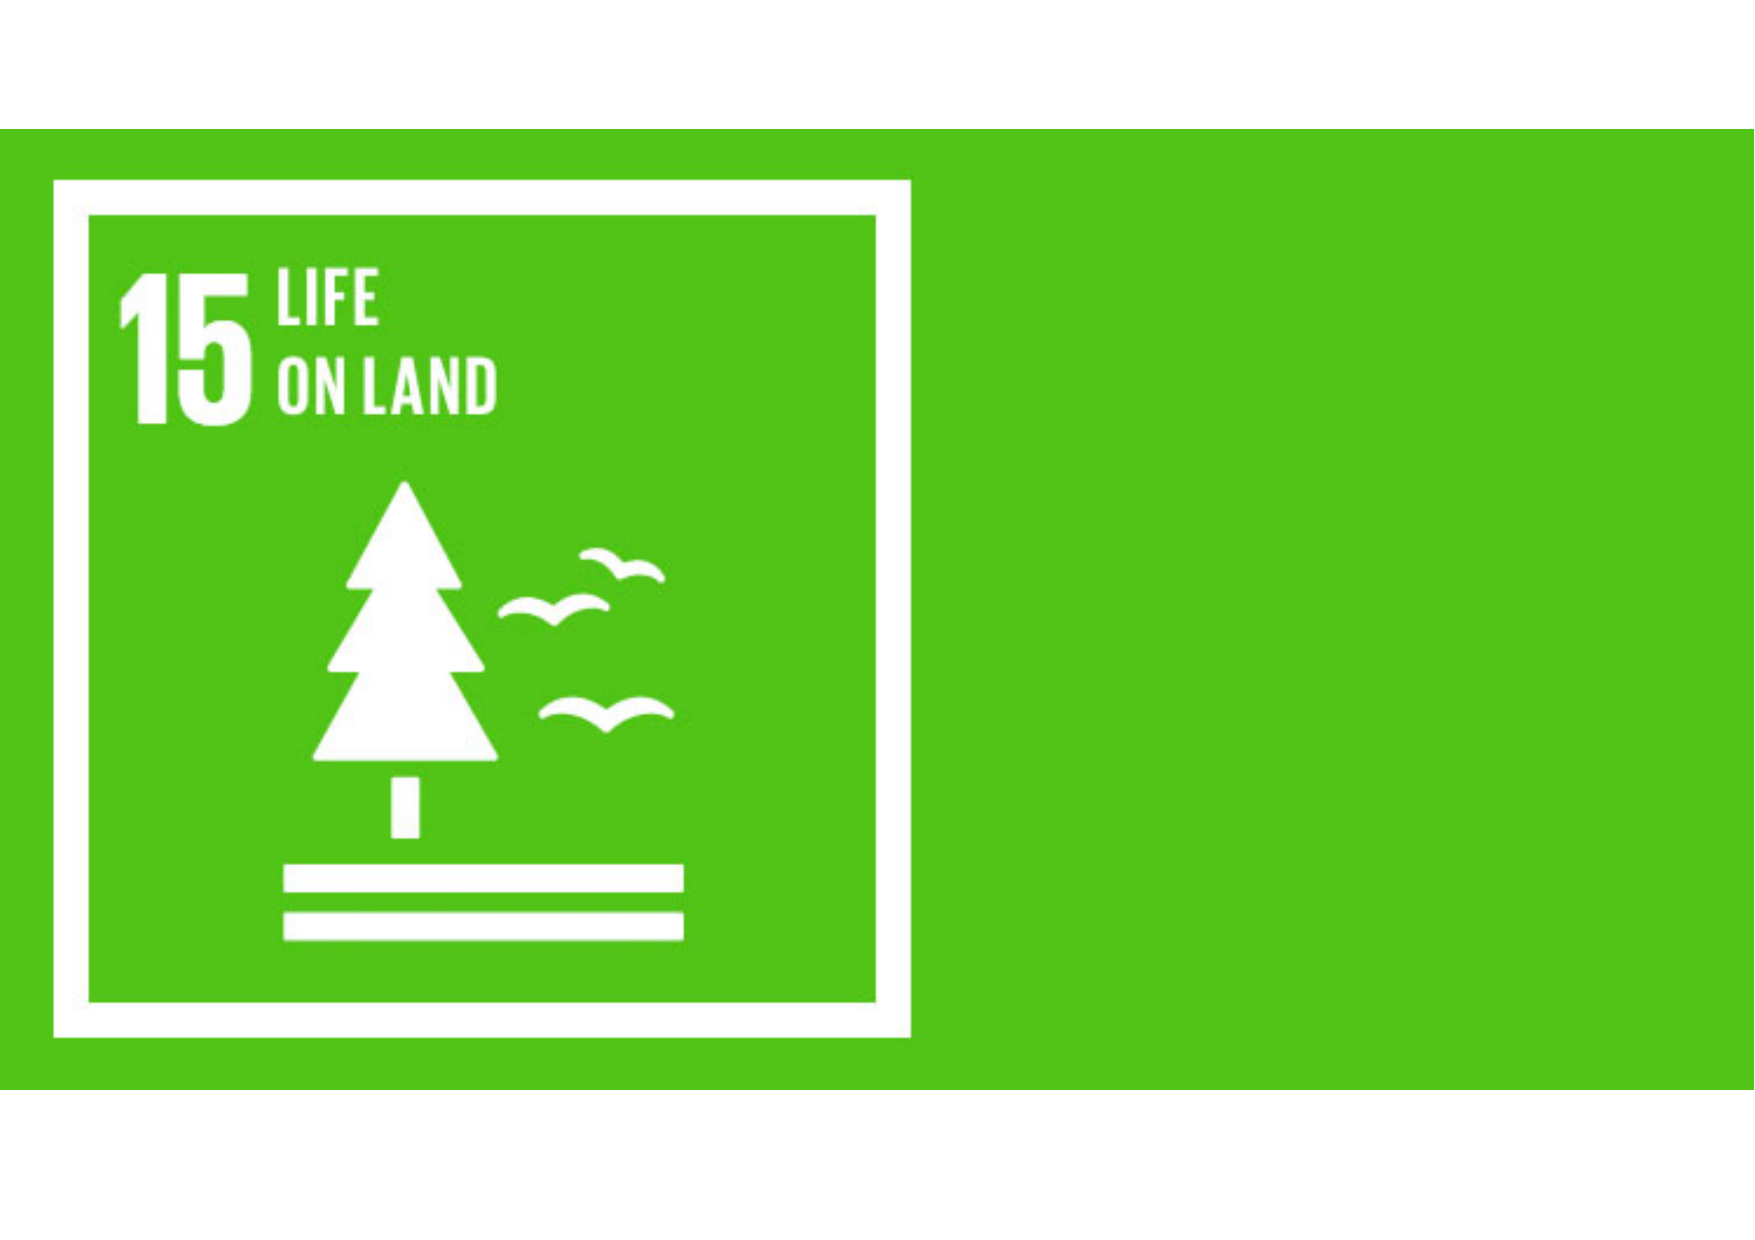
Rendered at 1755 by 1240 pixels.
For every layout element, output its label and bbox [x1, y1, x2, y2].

picture [0, 129, 1755, 1090]
